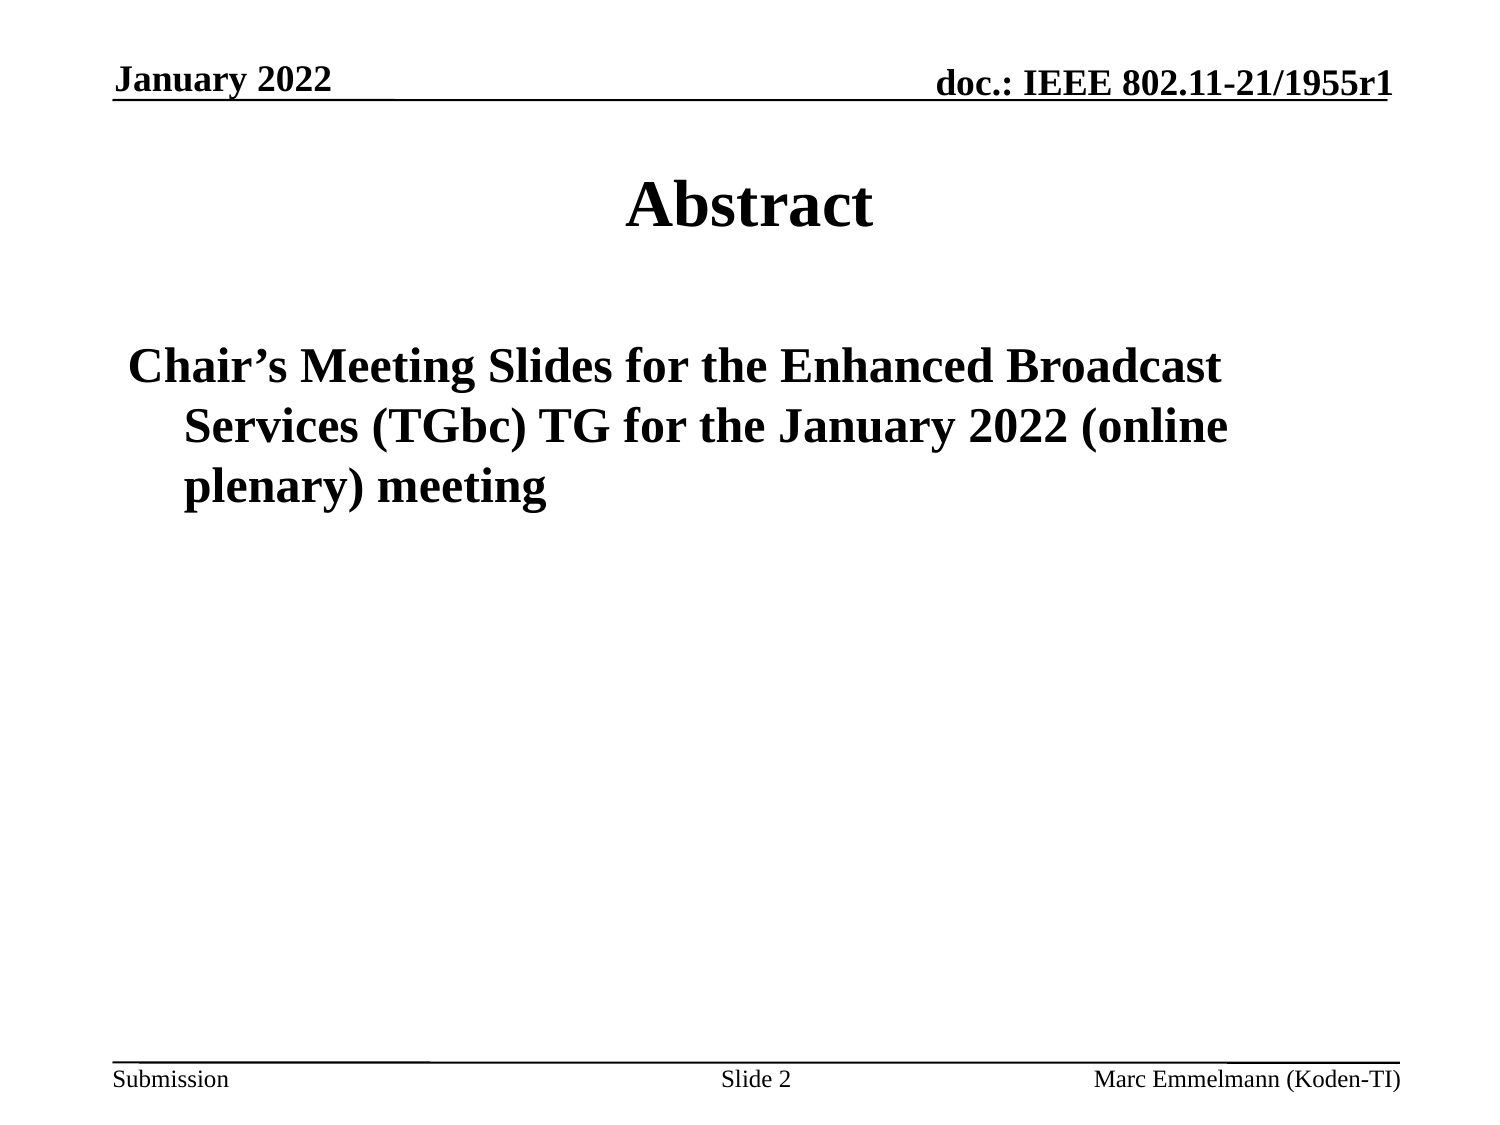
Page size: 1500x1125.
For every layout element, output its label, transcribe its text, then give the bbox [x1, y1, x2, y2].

slide_number Slide 2 [712, 1061, 800, 1123]
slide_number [114, 54, 540, 100]
title Abstract [112, 112, 1388, 288]
footer Marc Emmelmann (Koden-TI) [902, 1061, 1402, 1093]
list Chair’s Meeting Slides for the Enhanced Broadcast Services (TGbc) TG for the January 2022 (online plenary) meeting [112, 324, 1388, 1001]
